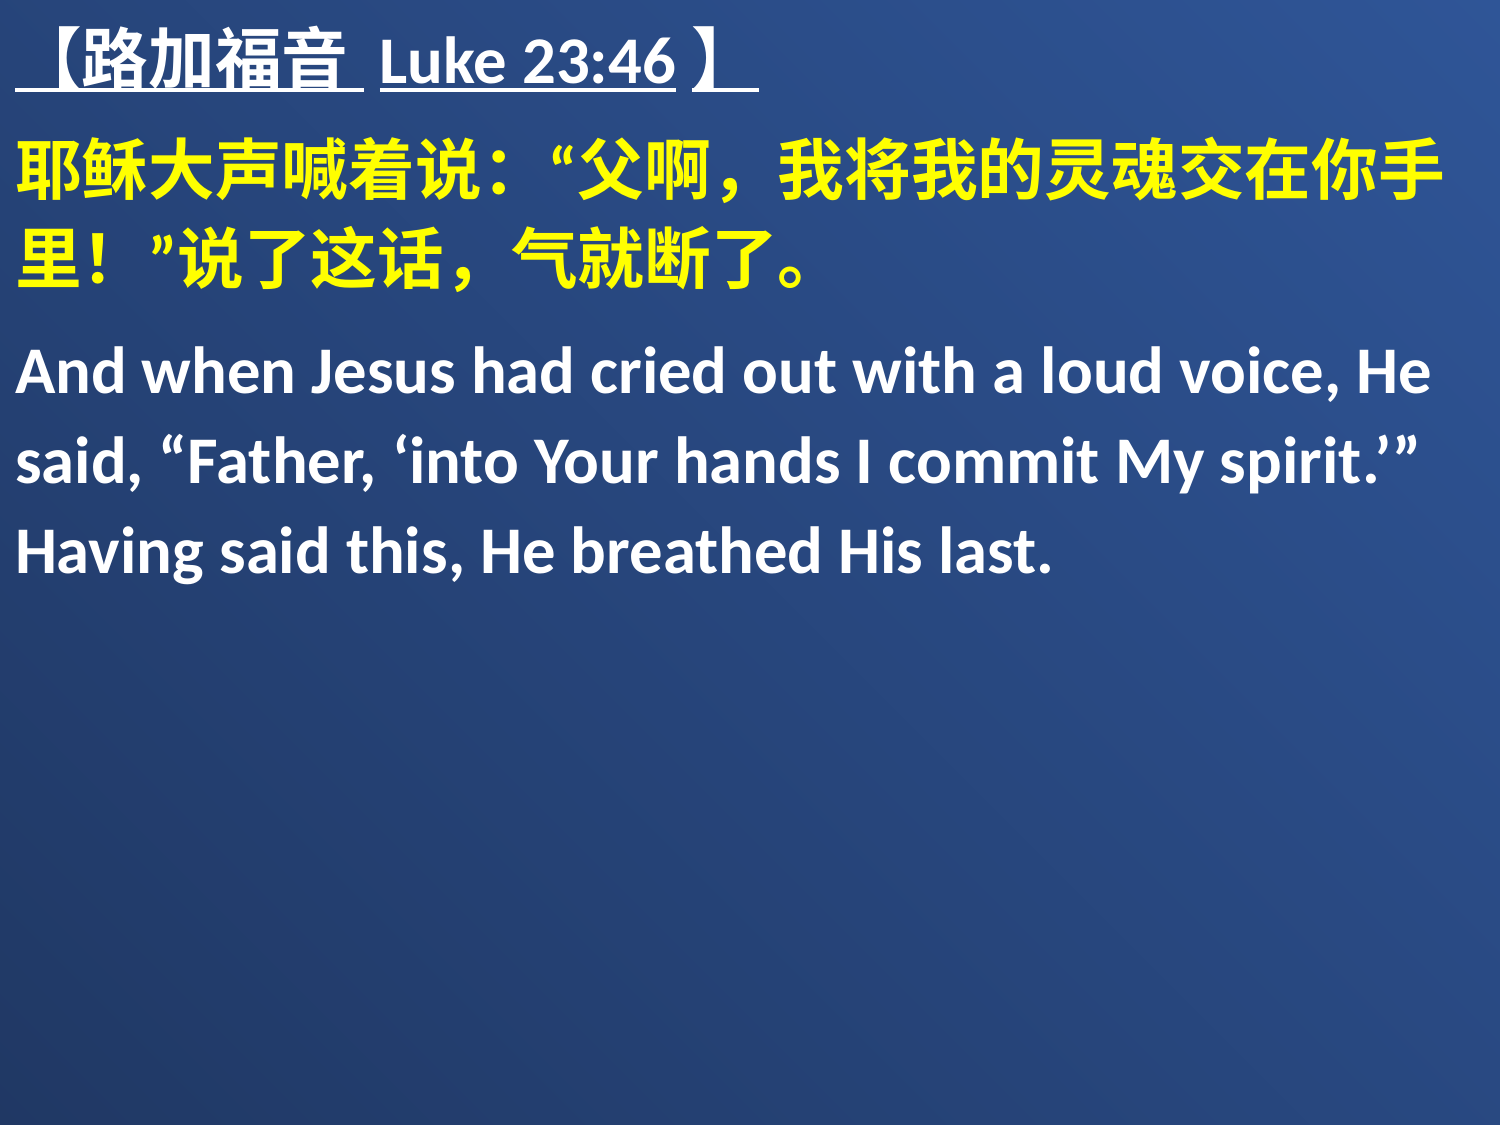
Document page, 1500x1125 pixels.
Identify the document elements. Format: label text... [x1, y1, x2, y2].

subtitle 【路加福音 Luke 23:46】 耶稣大声喊着说：“父啊，我将我的灵魂交在你手里！”说了这话，气就断了。 And when Jesus had cried out with a loud voice, He said, “Father, ‘into Your hands I commit My spirit.’” Having said this, He breathed His last. [0, 0, 1500, 1125]
